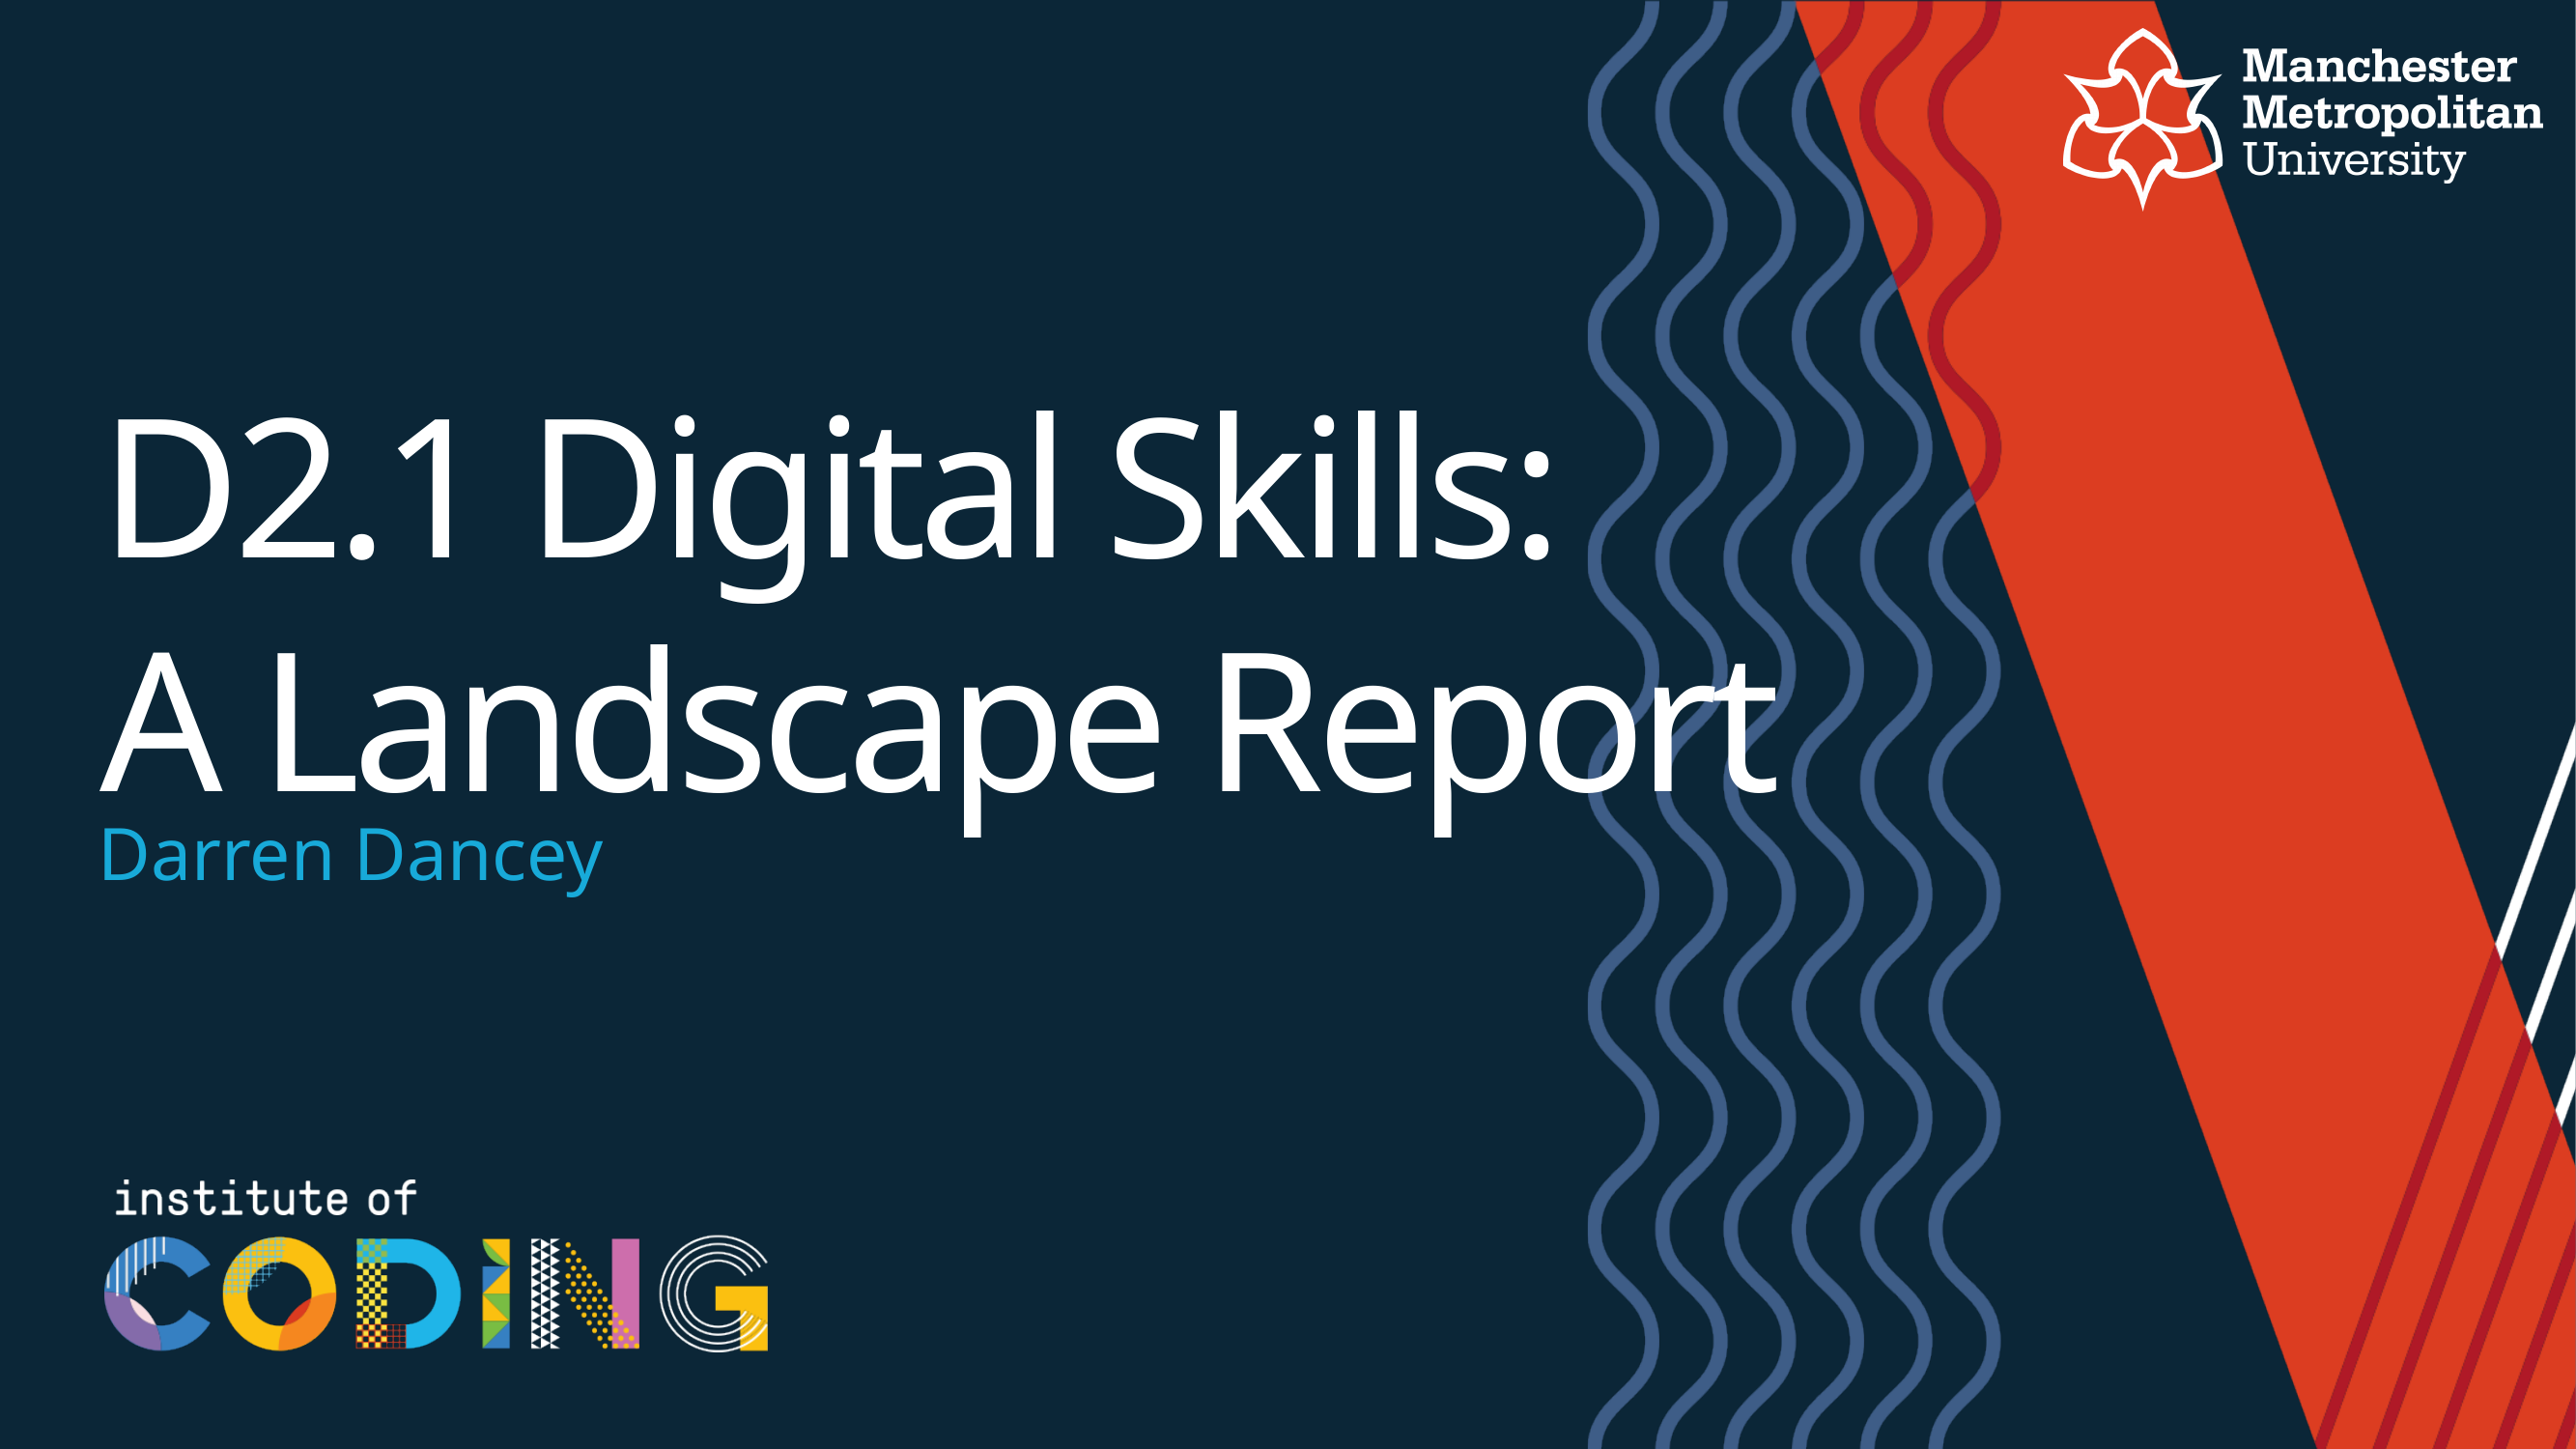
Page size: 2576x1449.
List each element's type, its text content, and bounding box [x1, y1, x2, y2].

list Darren Dancey [98, 808, 1318, 983]
list D2.1 Digital Skills: A Landscape Report [98, 362, 1546, 1191]
picture [1551, 0, 2576, 1449]
picture [103, 1179, 769, 1353]
